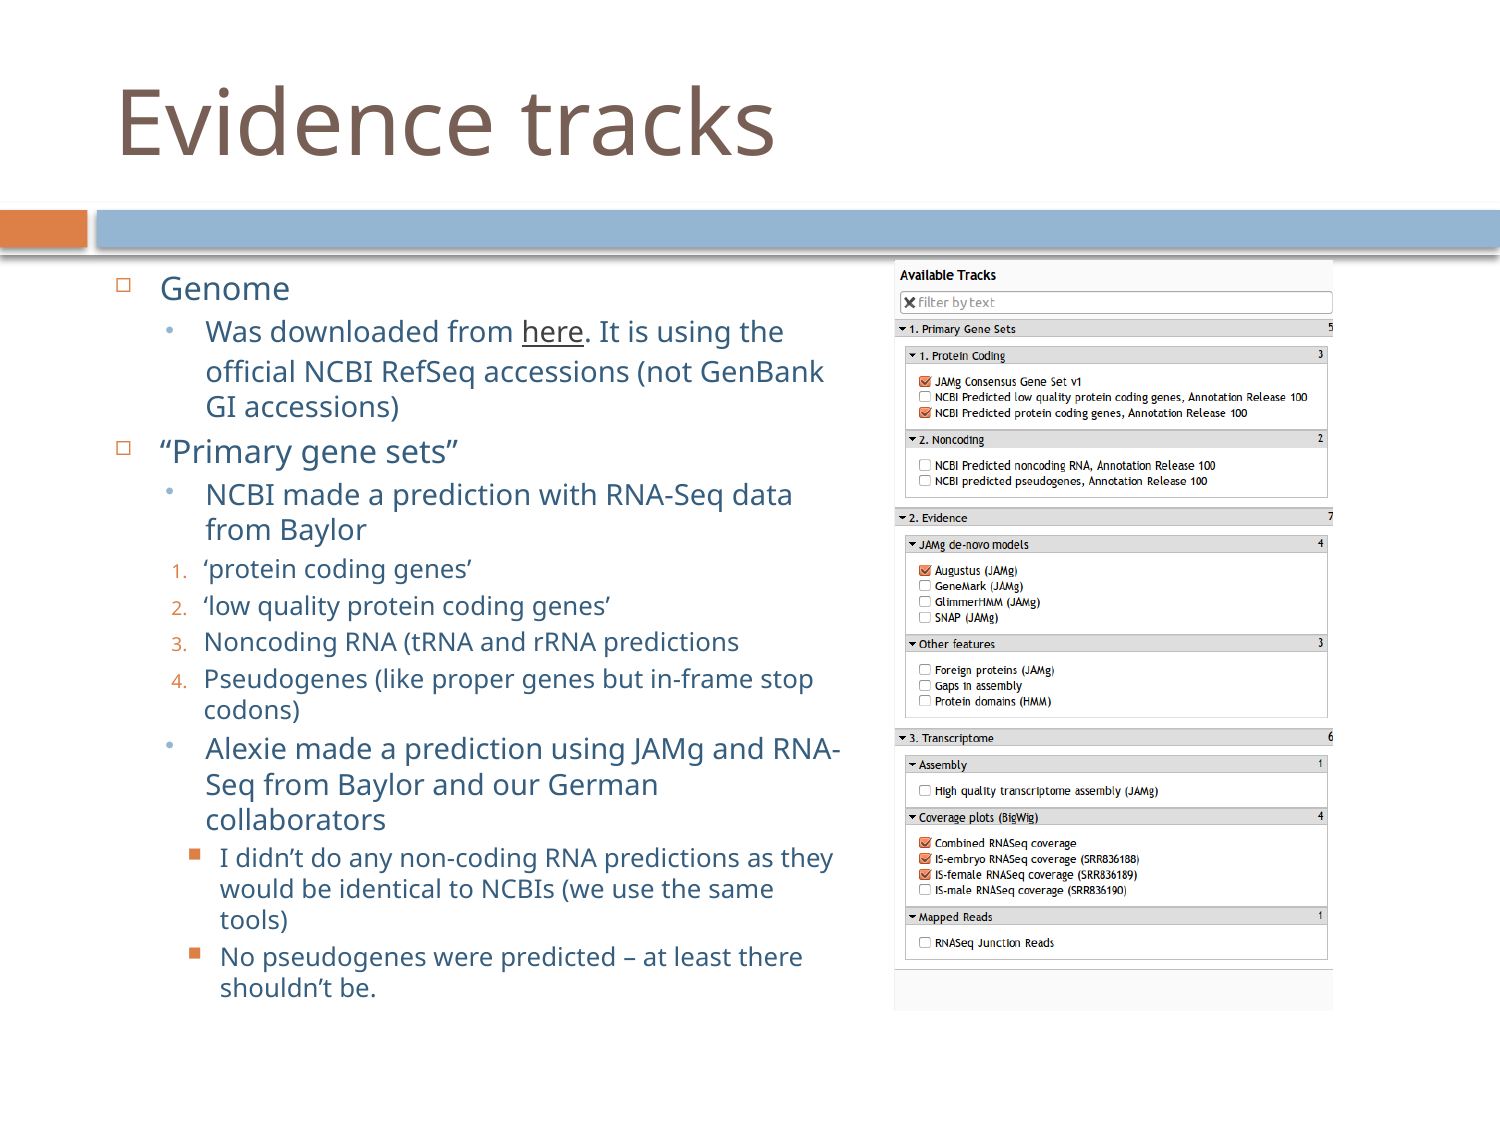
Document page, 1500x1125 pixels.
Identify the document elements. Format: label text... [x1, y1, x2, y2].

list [894, 260, 1333, 1011]
title Evidence tracks [99, 37, 1438, 200]
list Genome Was downloaded from here. It is using the official NCBI RefSeq accessions (not GenBank GI accessions) “Primary gene sets” NCBI made a prediction with RNA-Seq data from Baylor ‘protein coding genes’ ‘low quality protein coding genes’ Noncoding RNA (tRNA and rRNA predictions Pseudogenes (like proper genes but in-frame stop codons) Alexie made a prediction using JAMg and RNA-Seq from Baylor and our German collaborators I didn’t do any non-coding RNA predictions as they would be identical to NCBIs (we use the same tools) No pseudogenes were predicted – at least there shouldn’t be. [99, 260, 863, 1011]
